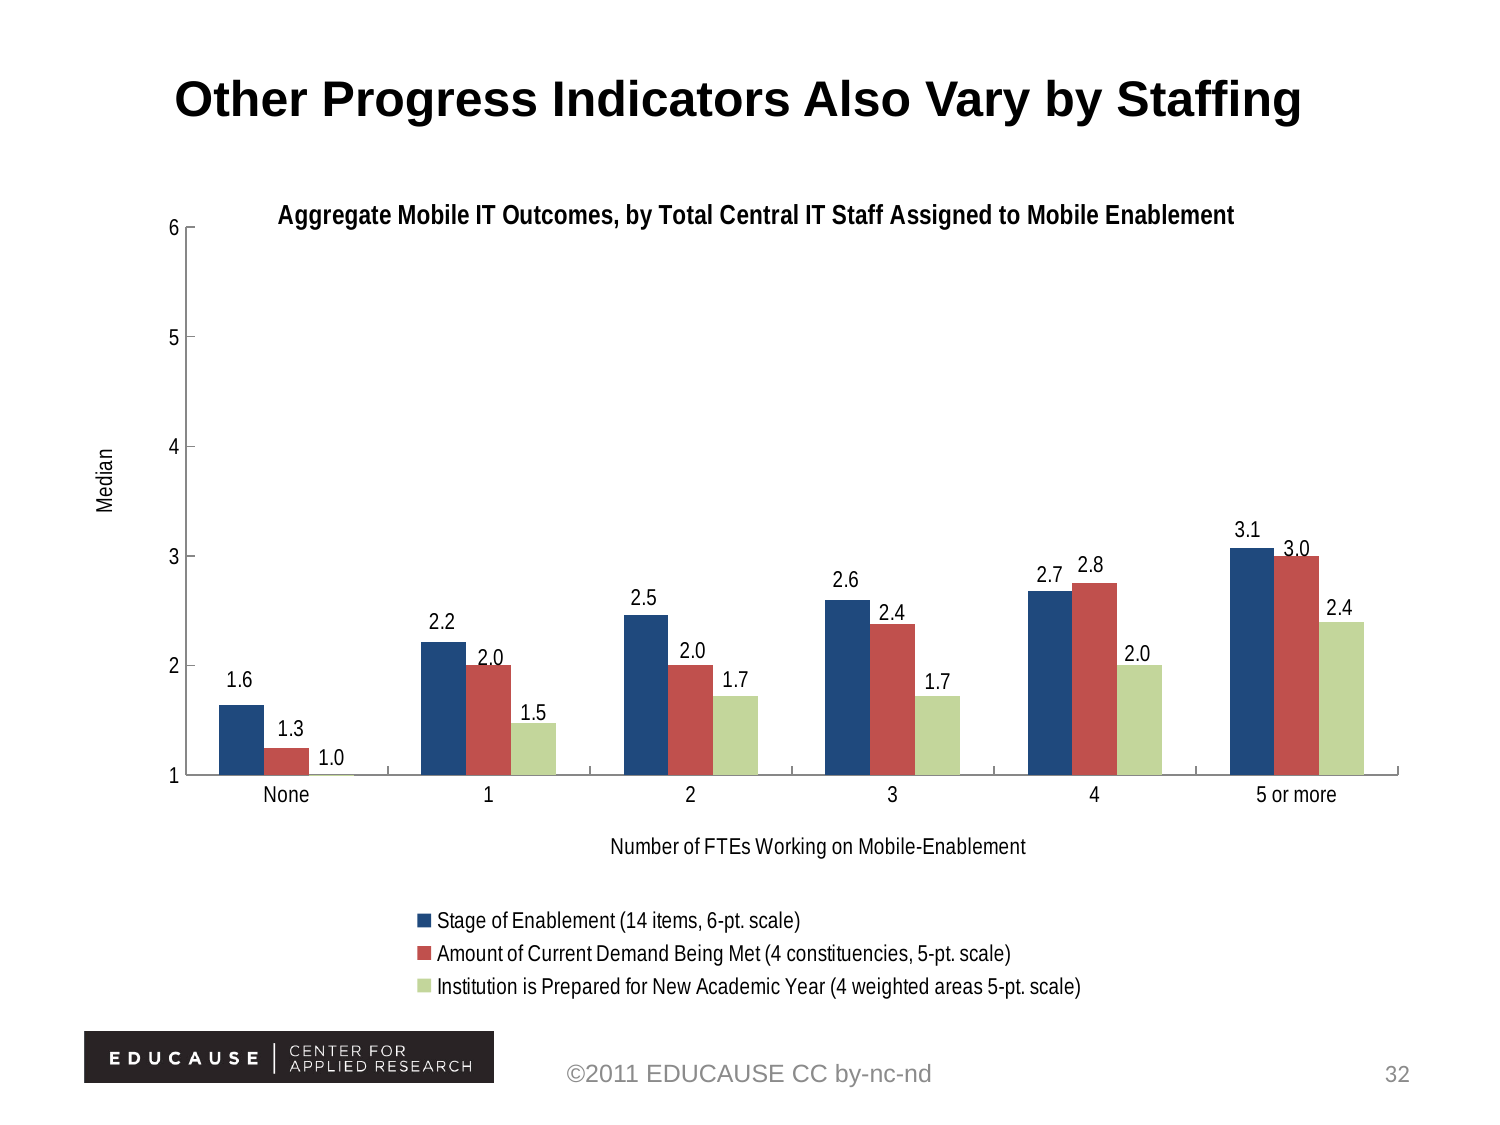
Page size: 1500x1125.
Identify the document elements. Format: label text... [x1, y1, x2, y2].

footer ©2011 EDUCAUSE CC by-nc-nd [512, 1042, 988, 1103]
slide_number 32 [1074, 1042, 1425, 1103]
title Other Progress Indicators Also Vary by Staffing [56, 43, 1422, 150]
chart [74, 120, 1426, 1006]
picture [84, 1031, 494, 1083]
